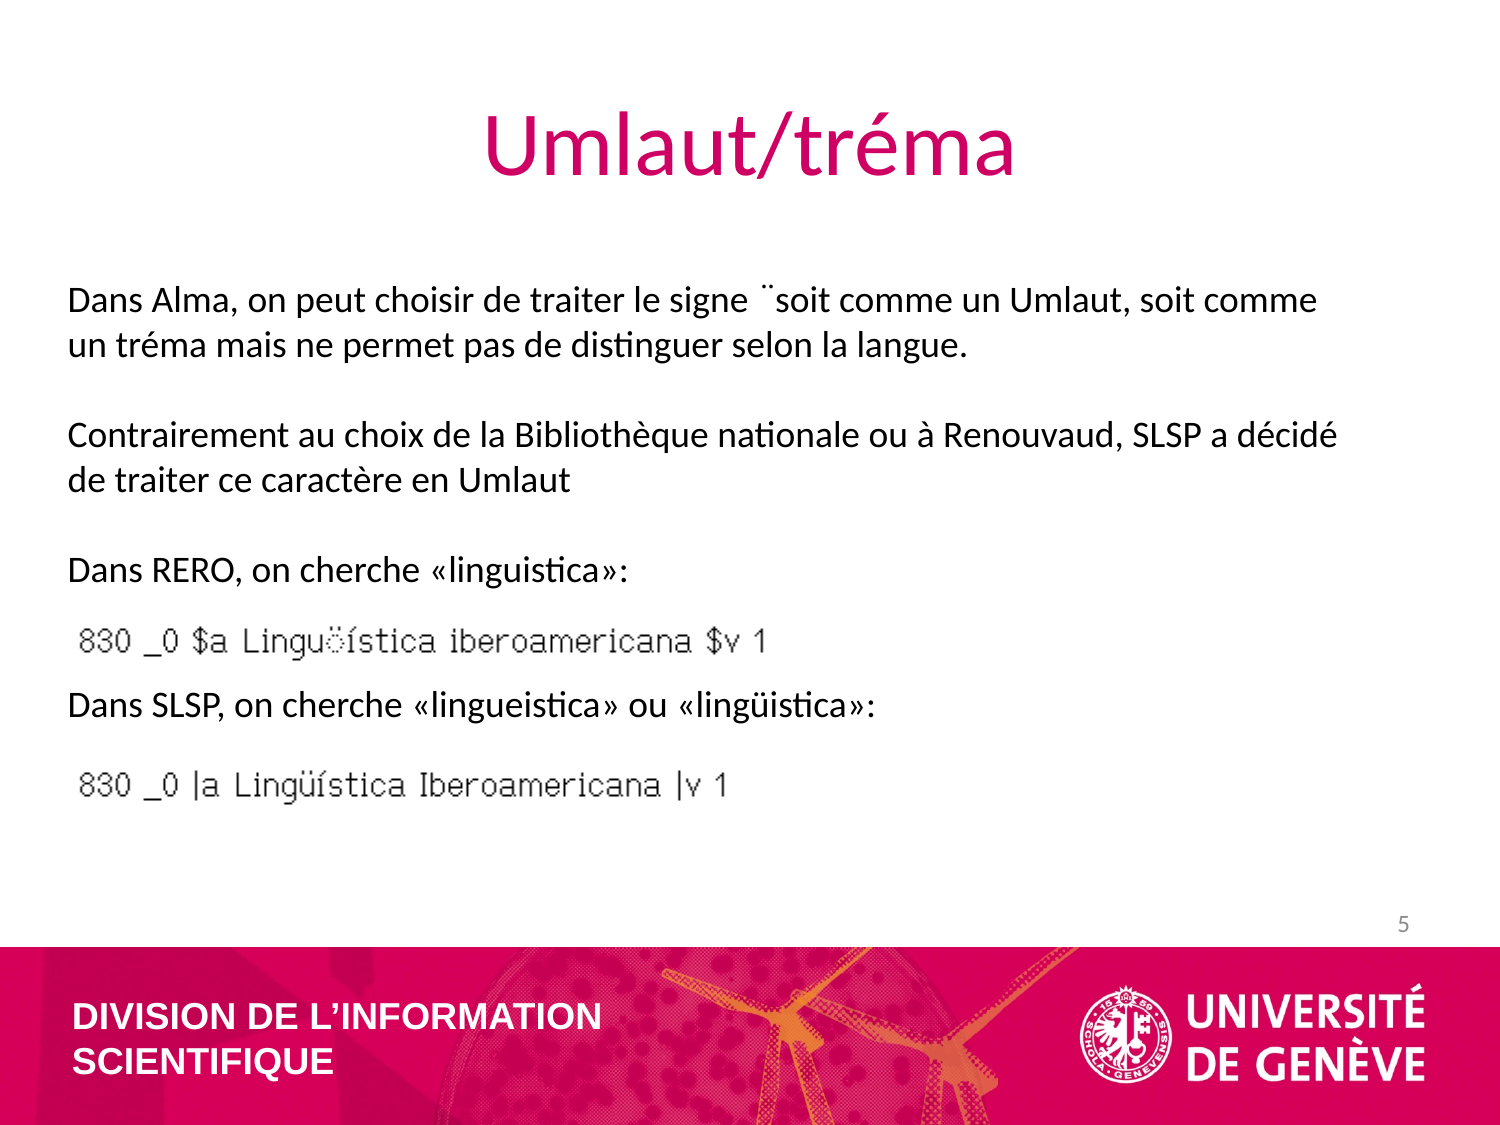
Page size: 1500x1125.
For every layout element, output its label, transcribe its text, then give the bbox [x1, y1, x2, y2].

picture [0, 947, 1500, 1125]
title Umlaut/tréma [75, 45, 1425, 233]
picture [52, 751, 763, 819]
slide_number 5 [1074, 892, 1425, 953]
picture [40, 609, 805, 684]
text_box Dans Alma, on peut choisir de traiter le signe ̈ soit comme un Umlaut, soit comme un tréma mais ne permet pas de distinguer selon la langue. Contrairement au choix de la Bibliothèque nationale ou à Renouvaud, SLSP a décidé de traiter ce caractère en Umlaut Dans RERO, on cherche «linguistica»: Dans SLSP, on cherche «lingueistica» ou «lingüistica»: [53, 267, 1365, 867]
